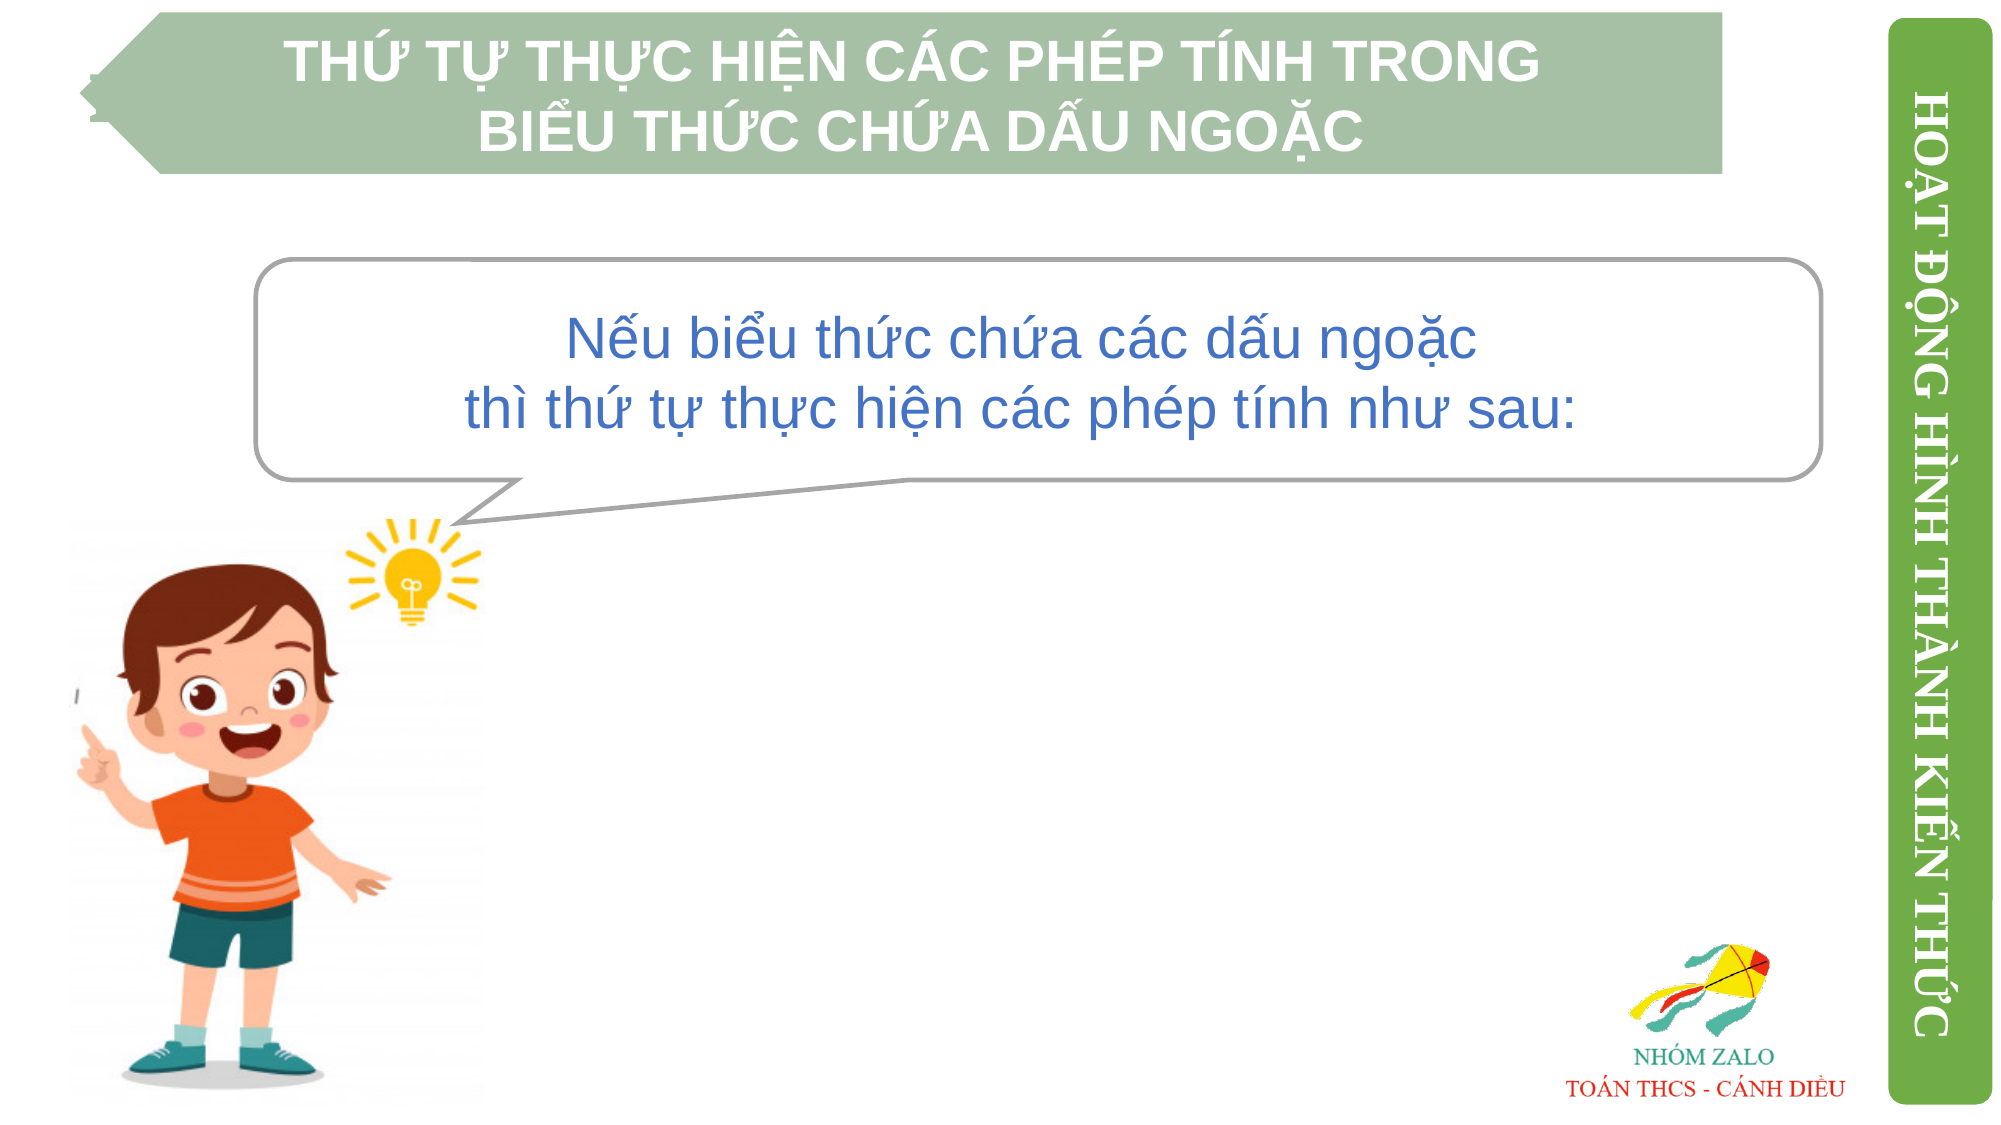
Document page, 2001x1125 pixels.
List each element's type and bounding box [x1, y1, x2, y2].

text_box [1375, 527, 2000, 636]
list [69, 519, 485, 1107]
text_box [69, 12, 1723, 174]
picture [1543, 892, 1887, 1125]
